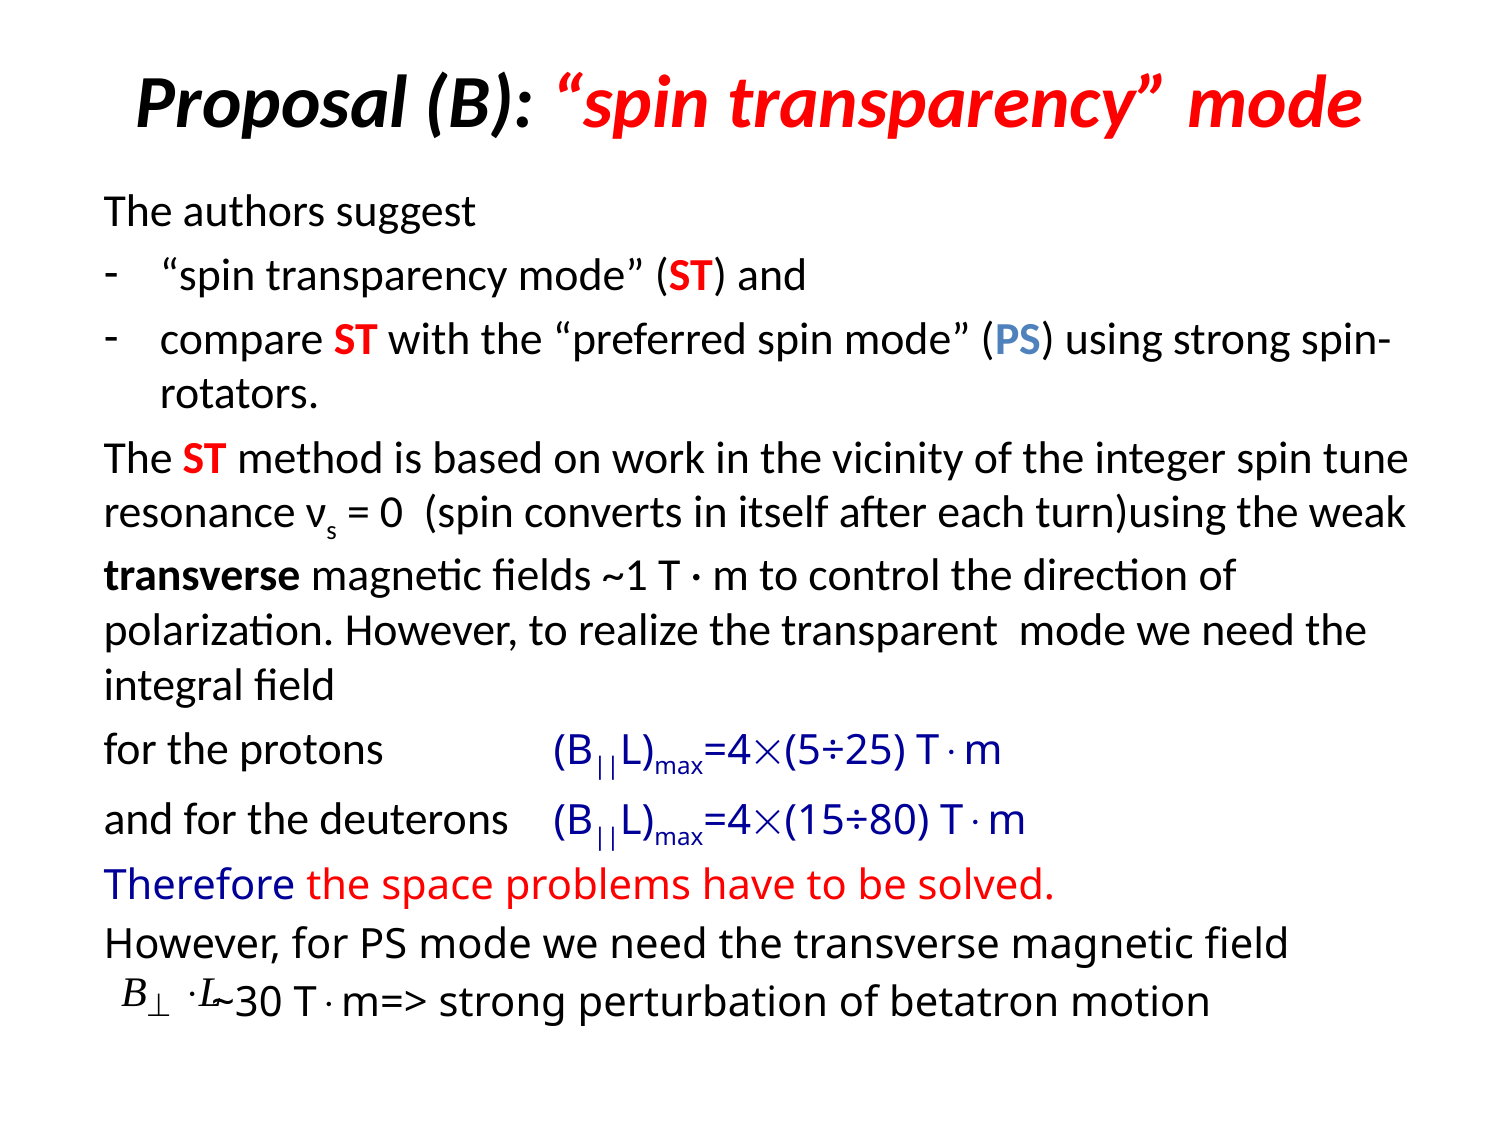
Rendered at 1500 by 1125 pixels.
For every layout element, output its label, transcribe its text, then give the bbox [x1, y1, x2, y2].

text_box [111, 963, 231, 1028]
list The authors suggest “spin transparency mode” (ST) and compare ST with the “preferred spin mode” (PS) using strong spin-rotators. The ST method is based on work in the vicinity of the integer spin tune resonance νs = 0 (spin converts in itself after each turn)using the weak transverse magnetic fields ~1 T · m to control the direction of polarization. However, to realize the transparent mode we need the integral field for the protons (B||L)max=4(5÷25) Tm and for the deuterons (B||L)max=4(15÷80) Tm Therefore the space problems have to be solved. However, for PS mode we need the transverse magnetic field ~30 Tm=> strong perturbation of betatron motion [88, 172, 1471, 1064]
title Proposal (B): “spin transparency” mode [75, 45, 1425, 149]
